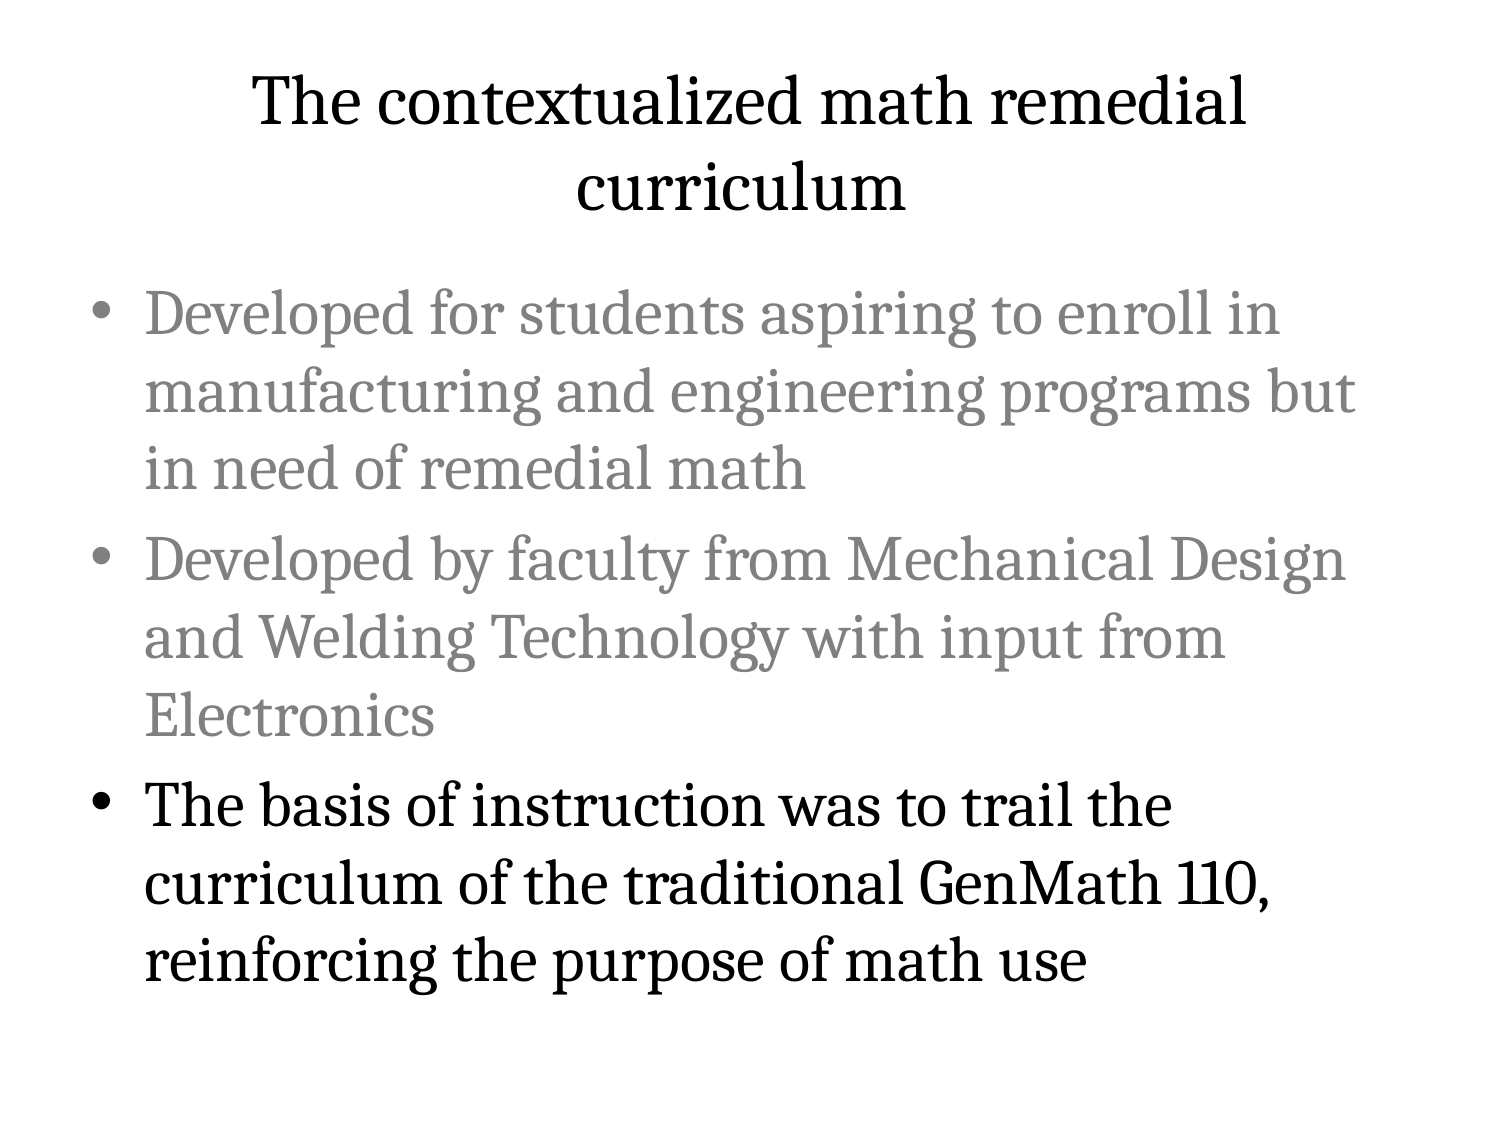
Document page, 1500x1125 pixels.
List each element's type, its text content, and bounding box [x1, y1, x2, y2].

list Developed for students aspiring to enroll in manufacturing and engineering programs but in need of remedial math Developed by faculty from Mechanical Design and Welding Technology with input from Electronics The basis of instruction was to trail the curriculum of the traditional GenMath 110, reinforcing the purpose of math use [75, 262, 1425, 1005]
title The contextualized math remedial curriculum [75, 45, 1425, 233]
